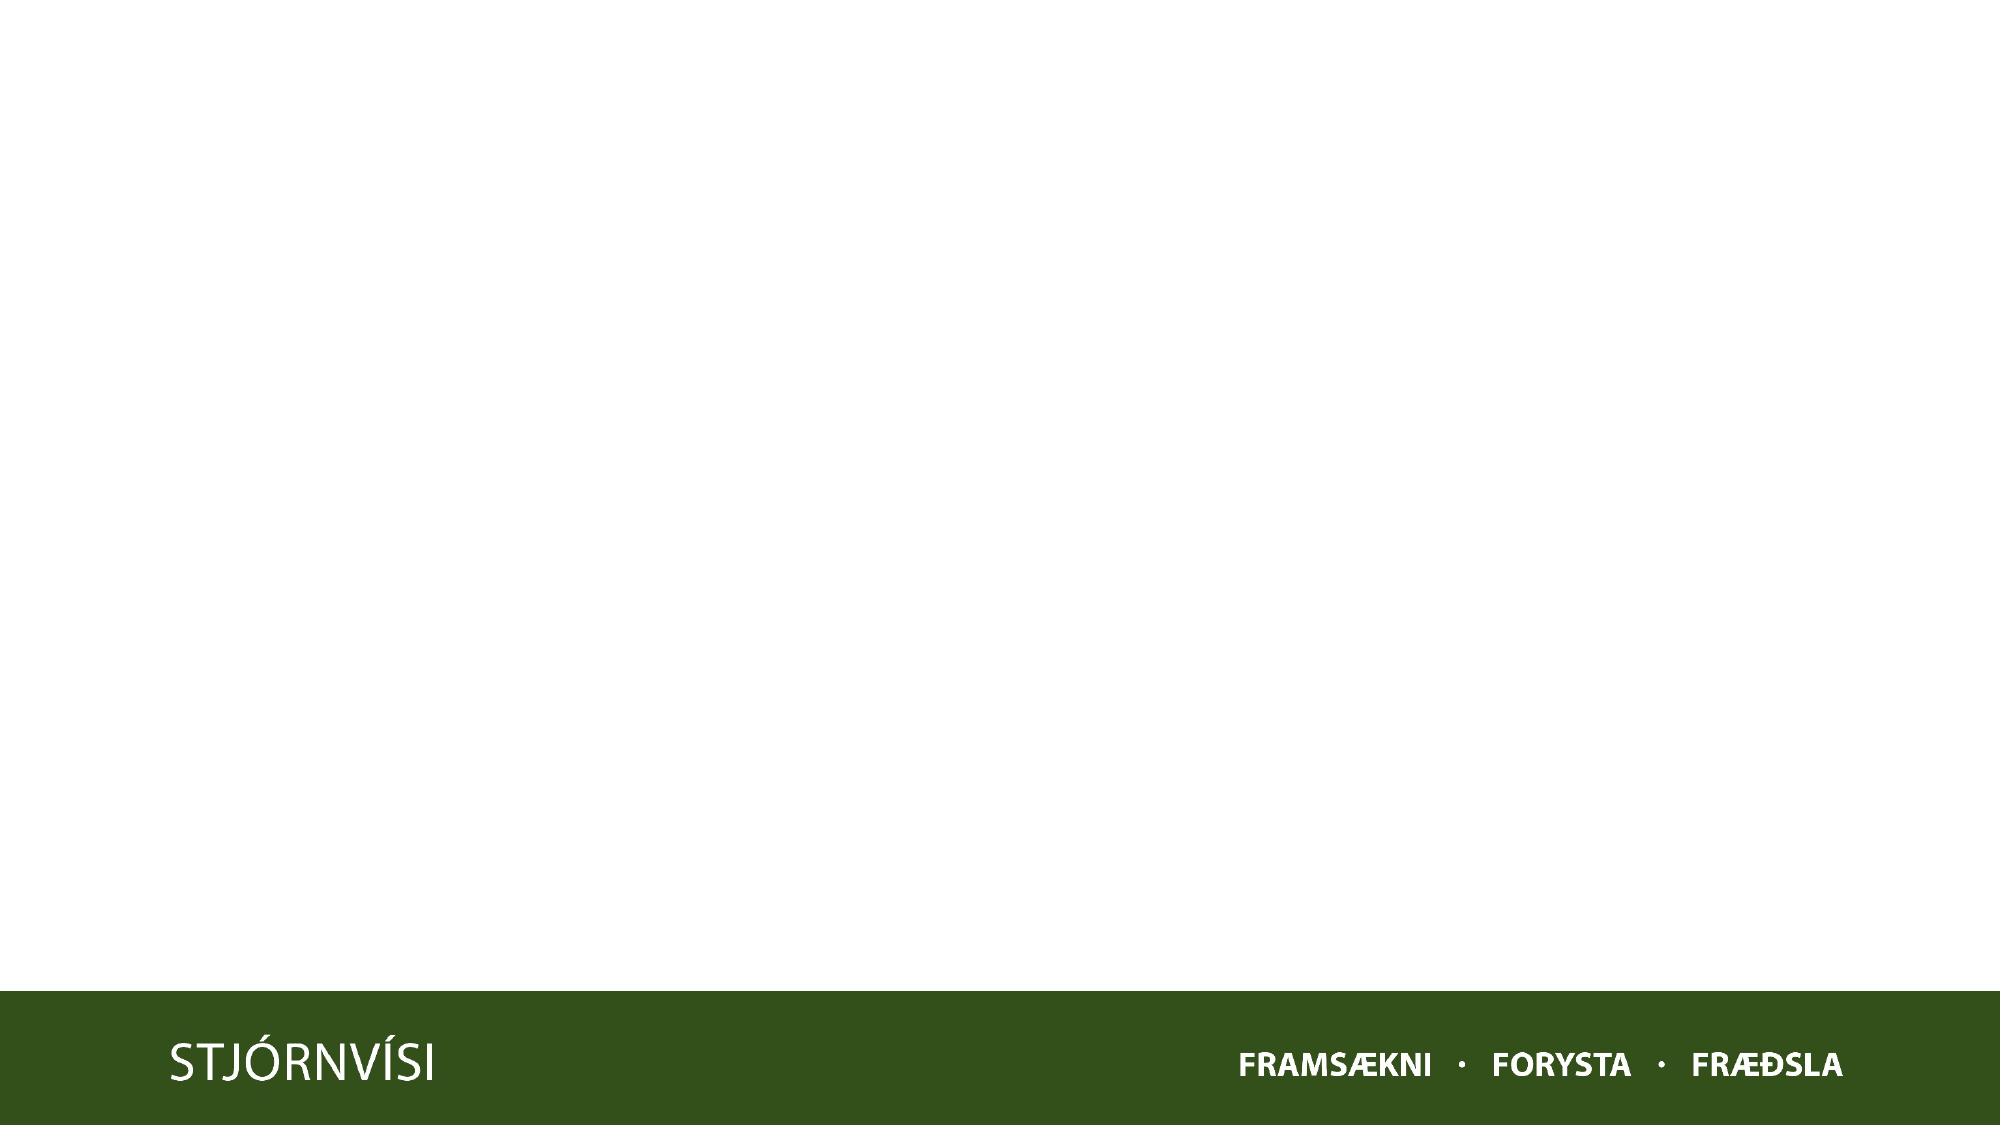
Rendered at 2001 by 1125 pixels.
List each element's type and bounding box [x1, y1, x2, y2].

list [0, 0, 2000, 1125]
